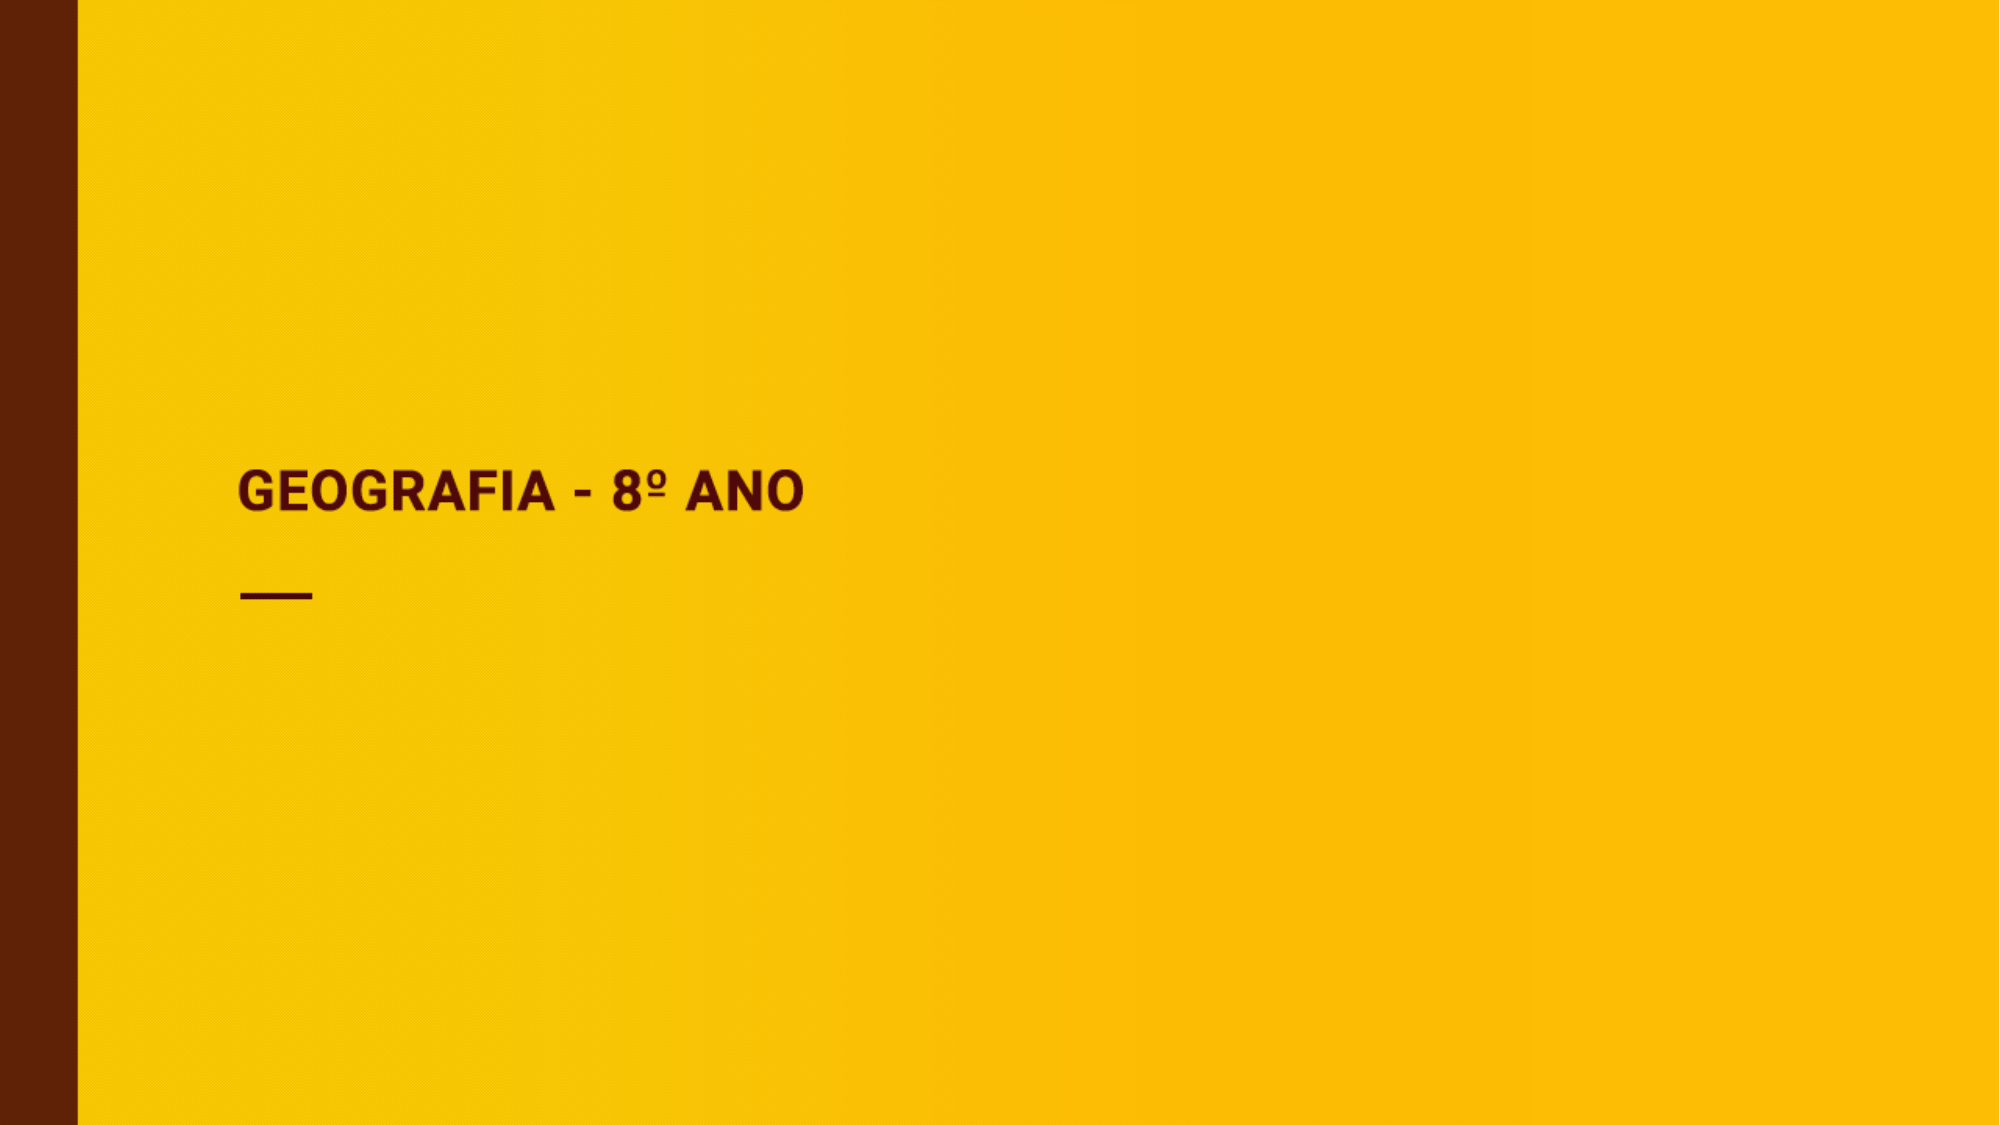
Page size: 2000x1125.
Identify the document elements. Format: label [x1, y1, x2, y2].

picture [0, 0, 1532, 1125]
